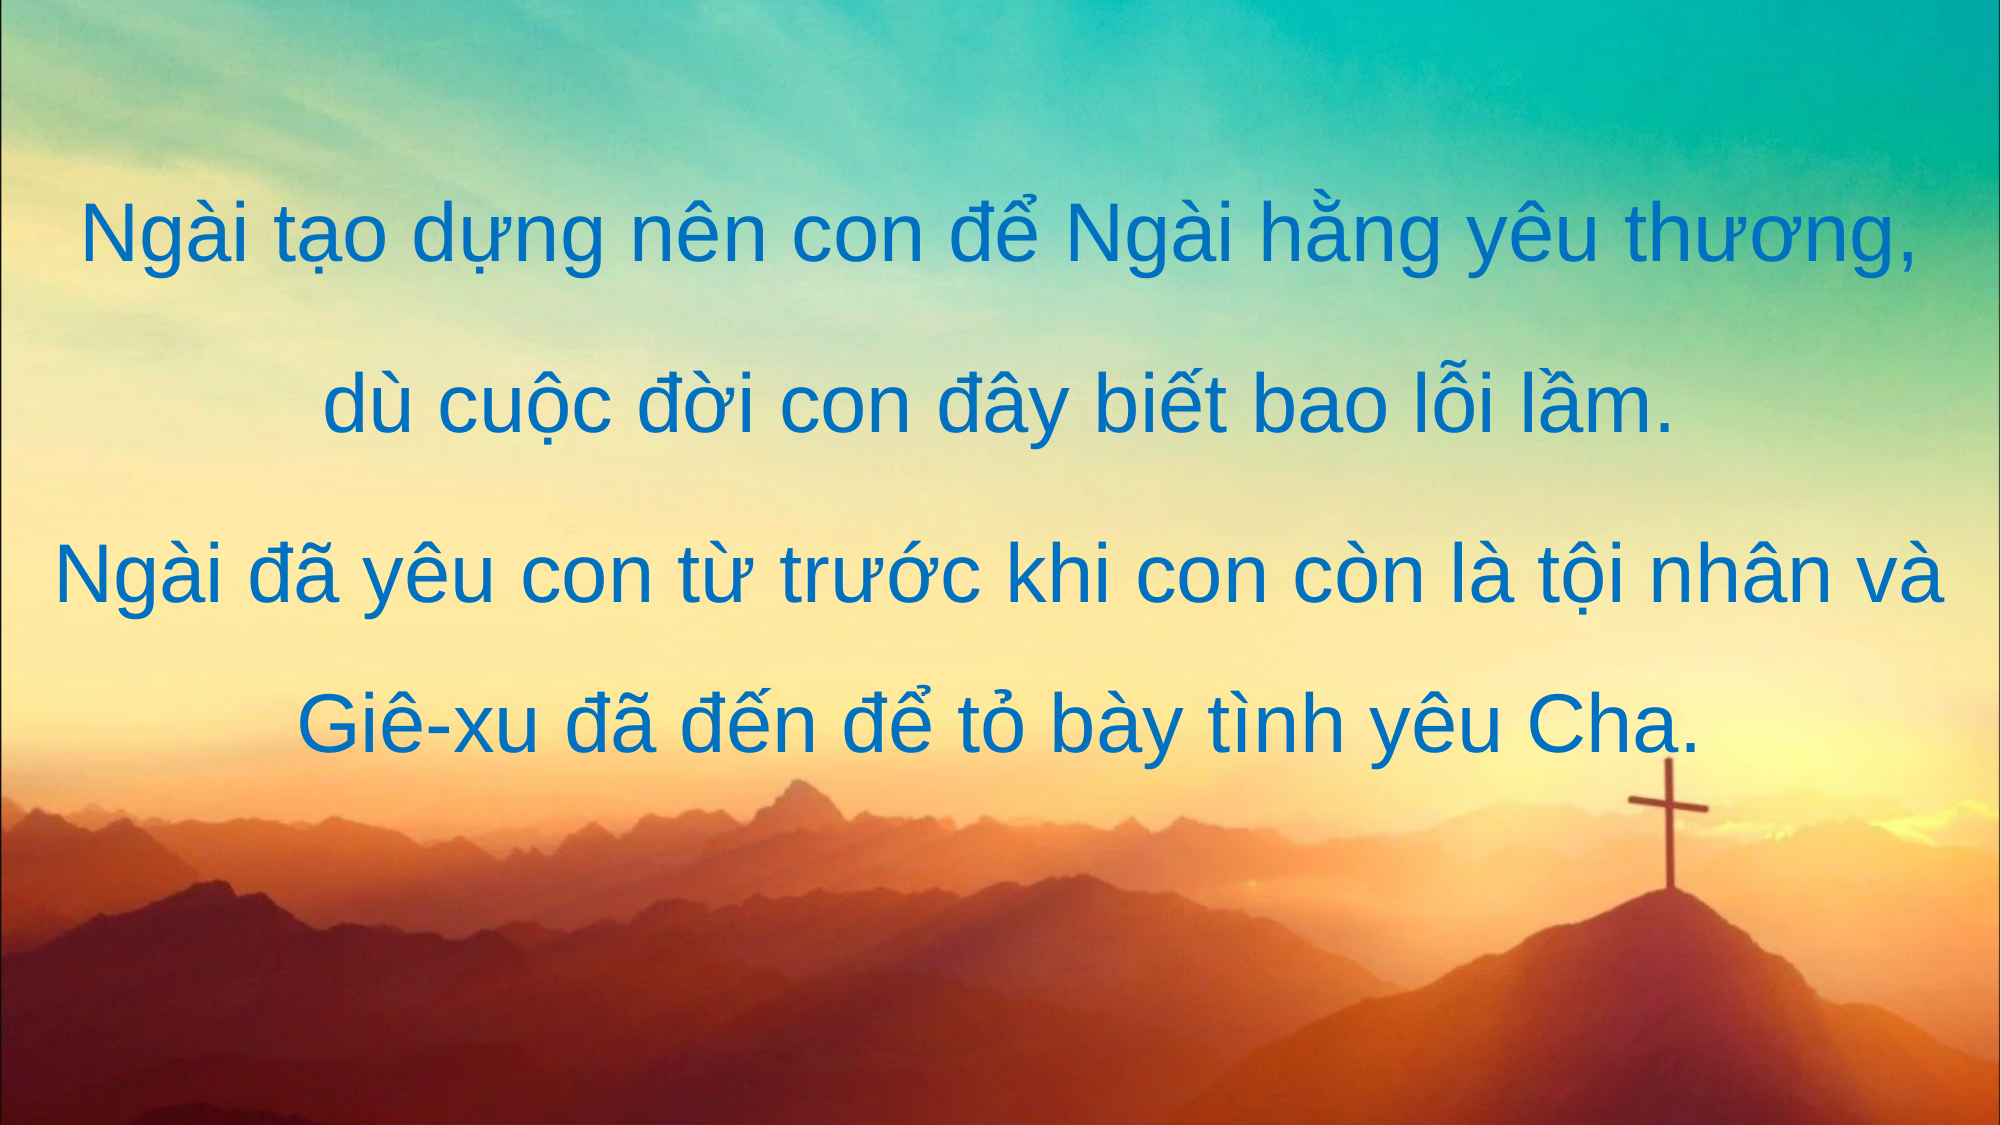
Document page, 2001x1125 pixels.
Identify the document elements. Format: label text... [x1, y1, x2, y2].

list Ngài tạo dựng nên con để Ngài hằng yêu thương, dù cuộc đời con đây biết bao lỗi lầm. Ngài đã yêu con từ trước khi con còn là tội nhân và Giê-xu đã đến để tỏ bày tình yêu Cha. [0, 0, 2000, 1125]
